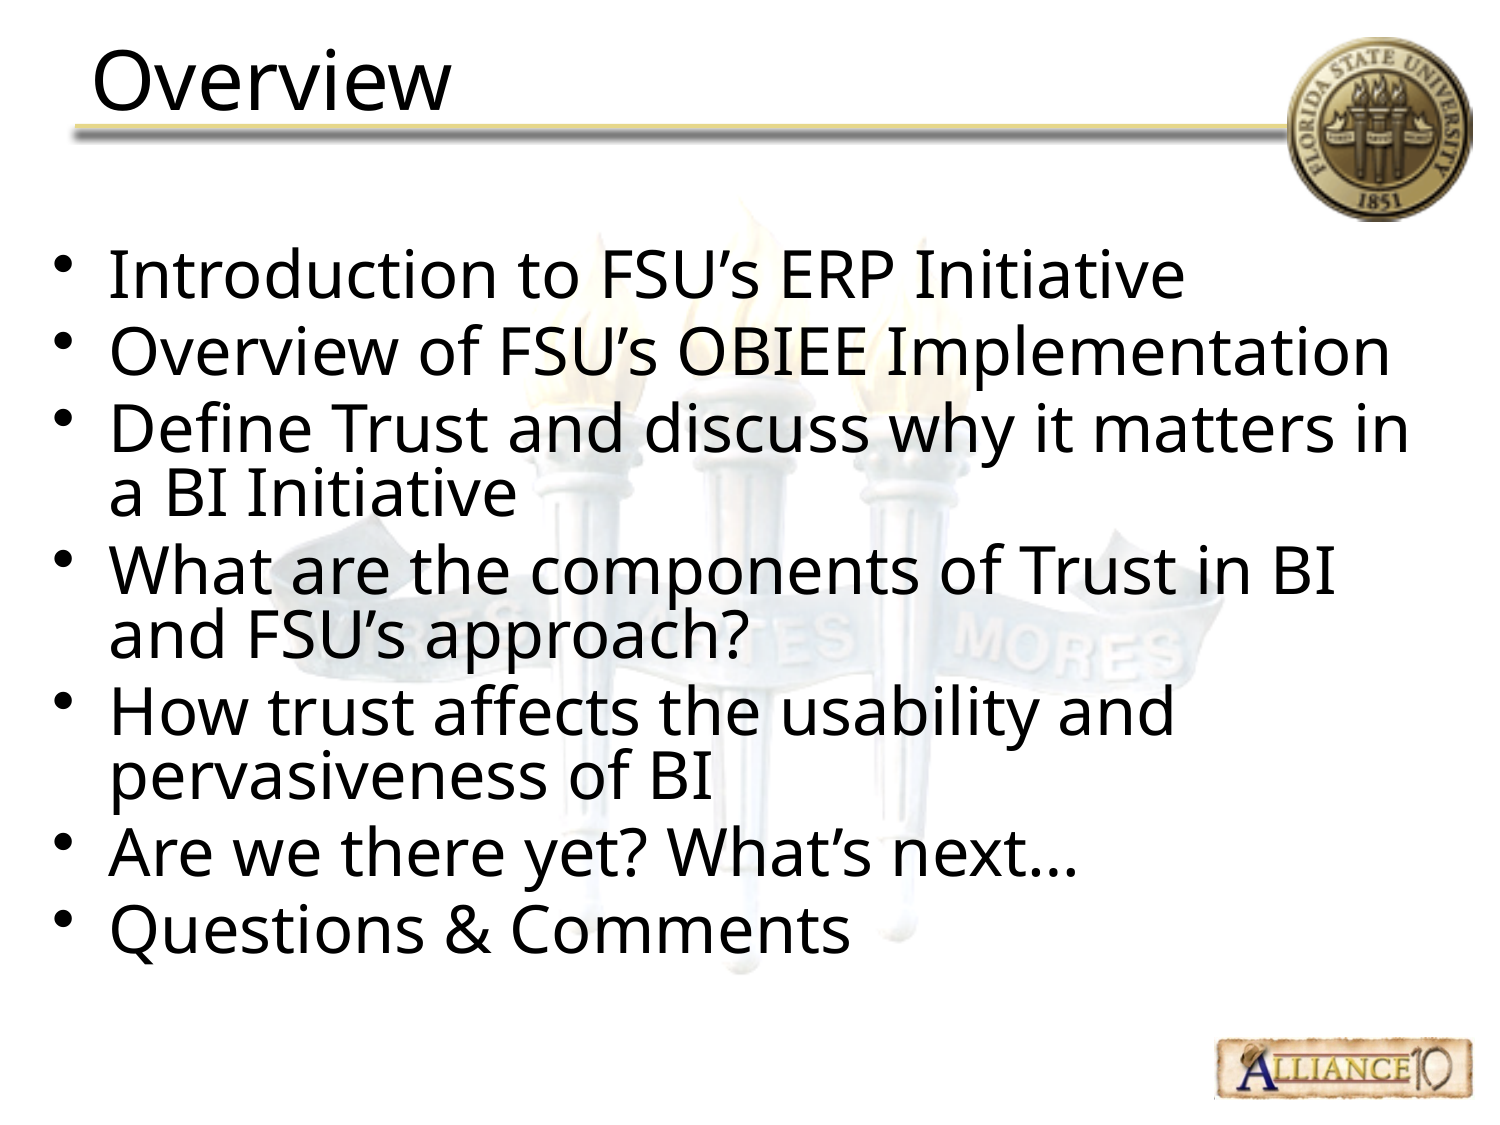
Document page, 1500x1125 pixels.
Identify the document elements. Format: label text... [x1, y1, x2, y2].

picture [1214, 1037, 1475, 1100]
title Overview [74, 24, 1313, 131]
list Introduction to FSU’s ERP Initiative Overview of FSU’s OBIEE Implementation Define Trust and discuss why it matters in a BI Initiative What are the components of Trust in BI and FSU’s approach? How trust affects the usability and pervasiveness of BI Are we there yet? What’s next… Questions & Comments [37, 239, 1463, 983]
picture [1287, 37, 1473, 222]
